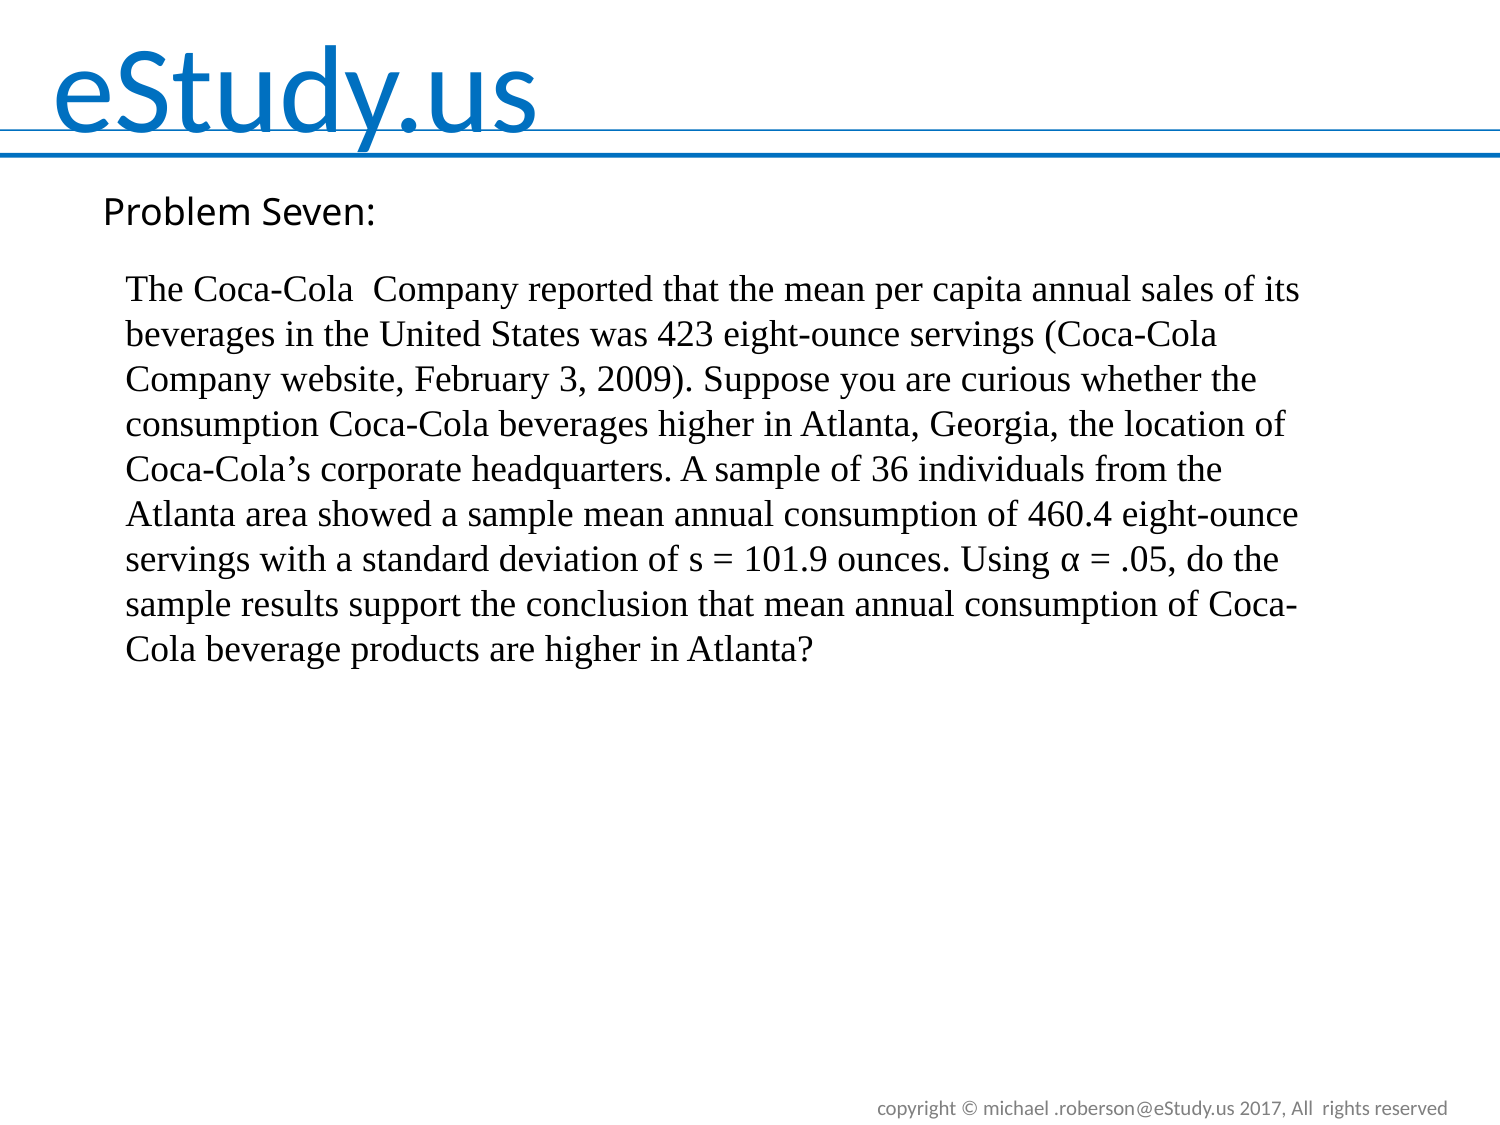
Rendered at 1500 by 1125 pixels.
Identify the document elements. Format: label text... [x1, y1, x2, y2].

text_box The Coca-Cola Company reported that the mean per capita annual sales of its beverages in the United States was 423 eight-ounce servings (Coca-Cola Company website, February 3, 2009). Suppose you are curious whether the consumption Coca-Cola beverages higher in Atlanta, Georgia, the location of Coca-Cola’s corporate headquarters. A sample of 36 individuals from the Atlanta area showed a sample mean annual consumption of 460.4 eight-ounce servings with a standard deviation of s = 101.9 ounces. Using α = .05, do the sample results support the conclusion that mean annual consumption of Coca-Cola beverage products are higher in Atlanta? [110, 256, 1356, 676]
text_box Problem Seven: [87, 180, 1379, 240]
